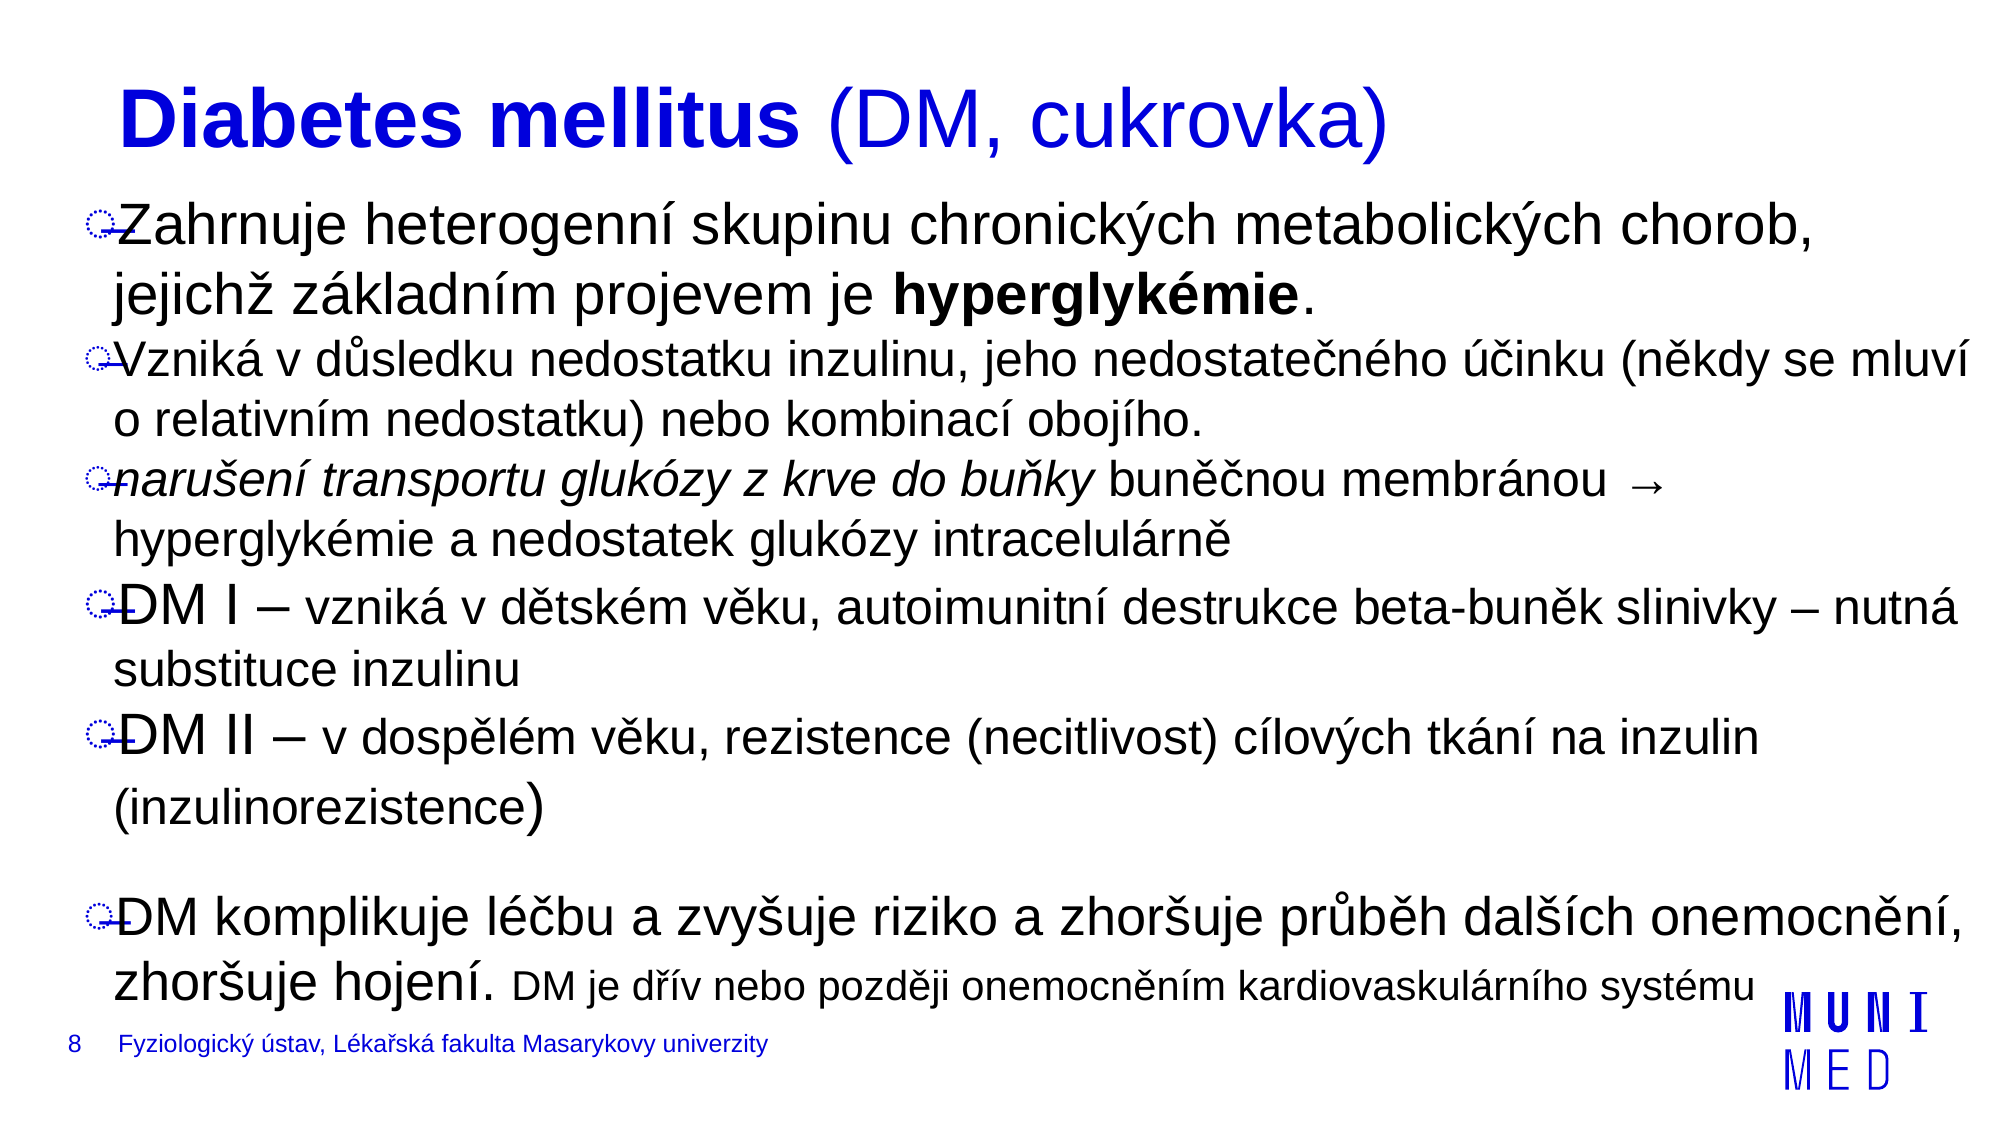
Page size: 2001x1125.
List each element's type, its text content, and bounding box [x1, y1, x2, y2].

title Diabetes mellitus (DM, cukrovka) [118, 80, 1883, 155]
footer Fyziologický ústav, Lékařská fakulta Masarykovy univerzity [118, 1047, 1418, 1063]
slide_number 8 [67, 1021, 110, 1063]
list Zahrnuje heterogenní skupinu chronických metabolických chorob, jejichž základním projevem je hyperglykémie. Vzniká v důsledku nedostatku inzulinu, jeho nedostatečného účinku (někdy se mluví o relativním nedostatku) nebo kombinací obojího. narušení transportu glukózy z krve do buňky buněčnou membránou → hyperglykémie a nedostatek glukózy intracelulárně DM I – vzniká v dětském věku, autoimunitní destrukce beta-buněk slinivky – nutná substituce inzulinu DM II – v dospělém věku, rezistence (necitlivost) cílových tkání na inzulin (inzulinorezistence) DM komplikuje léčbu a zvyšuje riziko a zhoršuje průběh dalších onemocnění, zhoršuje hojení. DM je dřív nebo později onemocněním kardiovaskulárního systému [71, 186, 1975, 1047]
